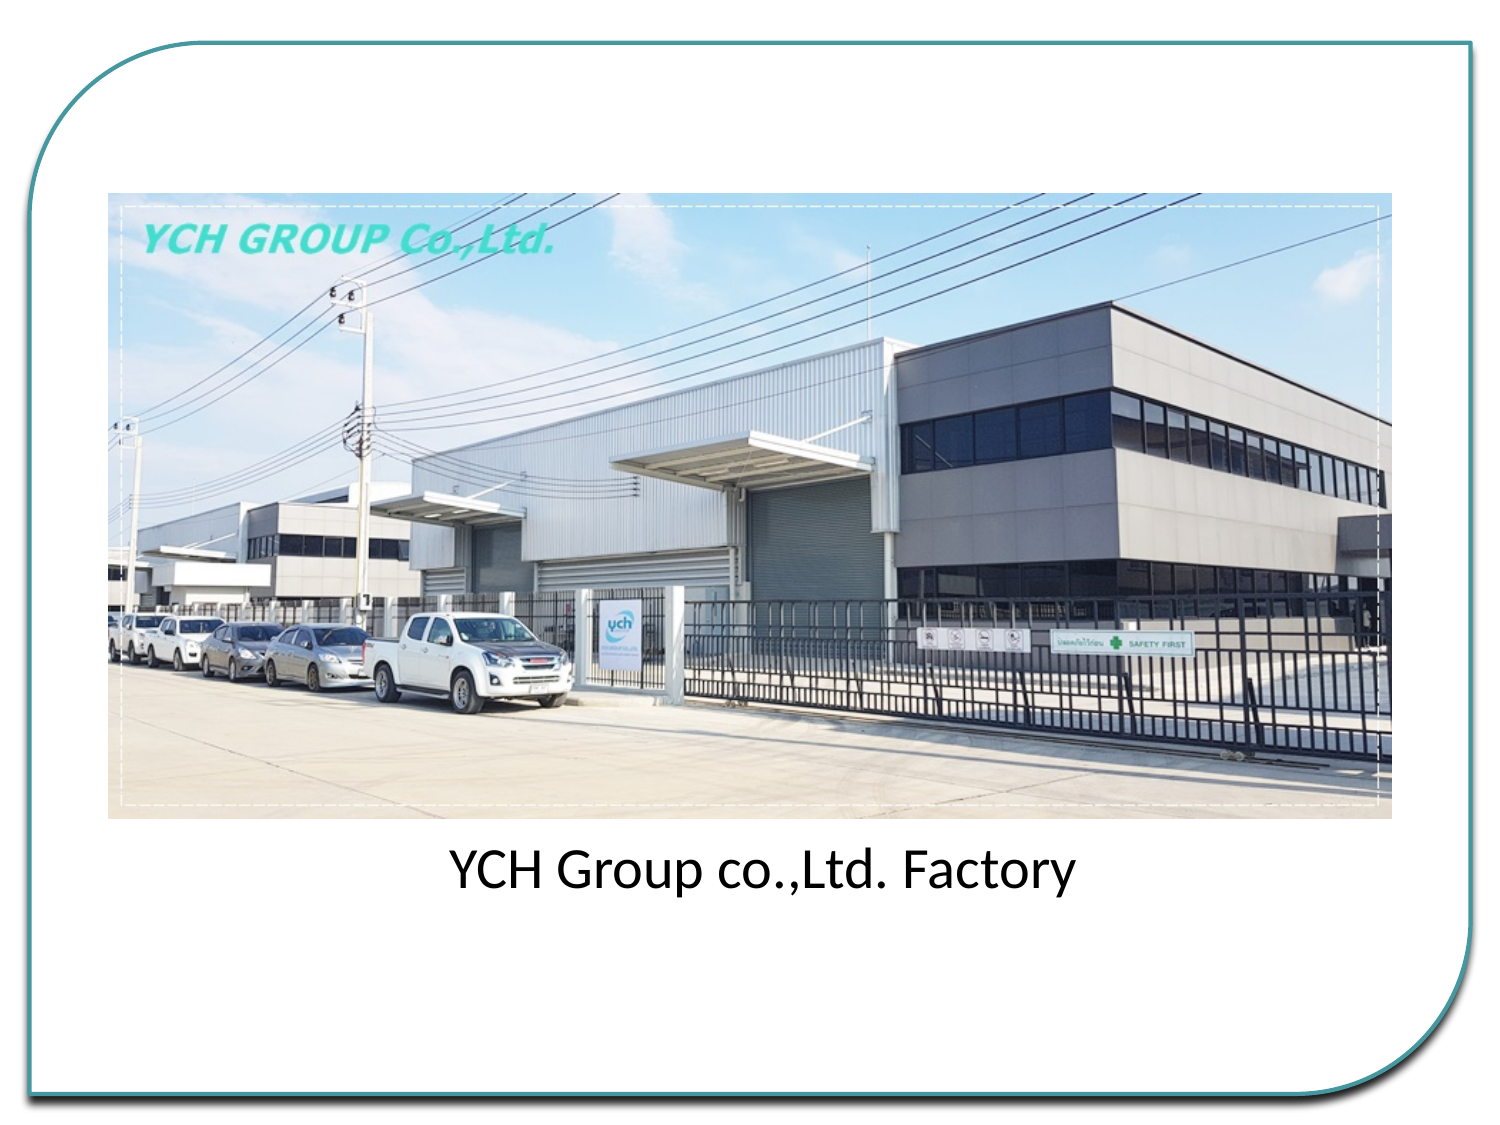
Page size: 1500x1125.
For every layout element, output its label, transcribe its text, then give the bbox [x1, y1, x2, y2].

text_box [27, 40, 1473, 1097]
list YCH Group co.,Ltd. Factory [88, 822, 1439, 929]
picture [107, 193, 1392, 819]
